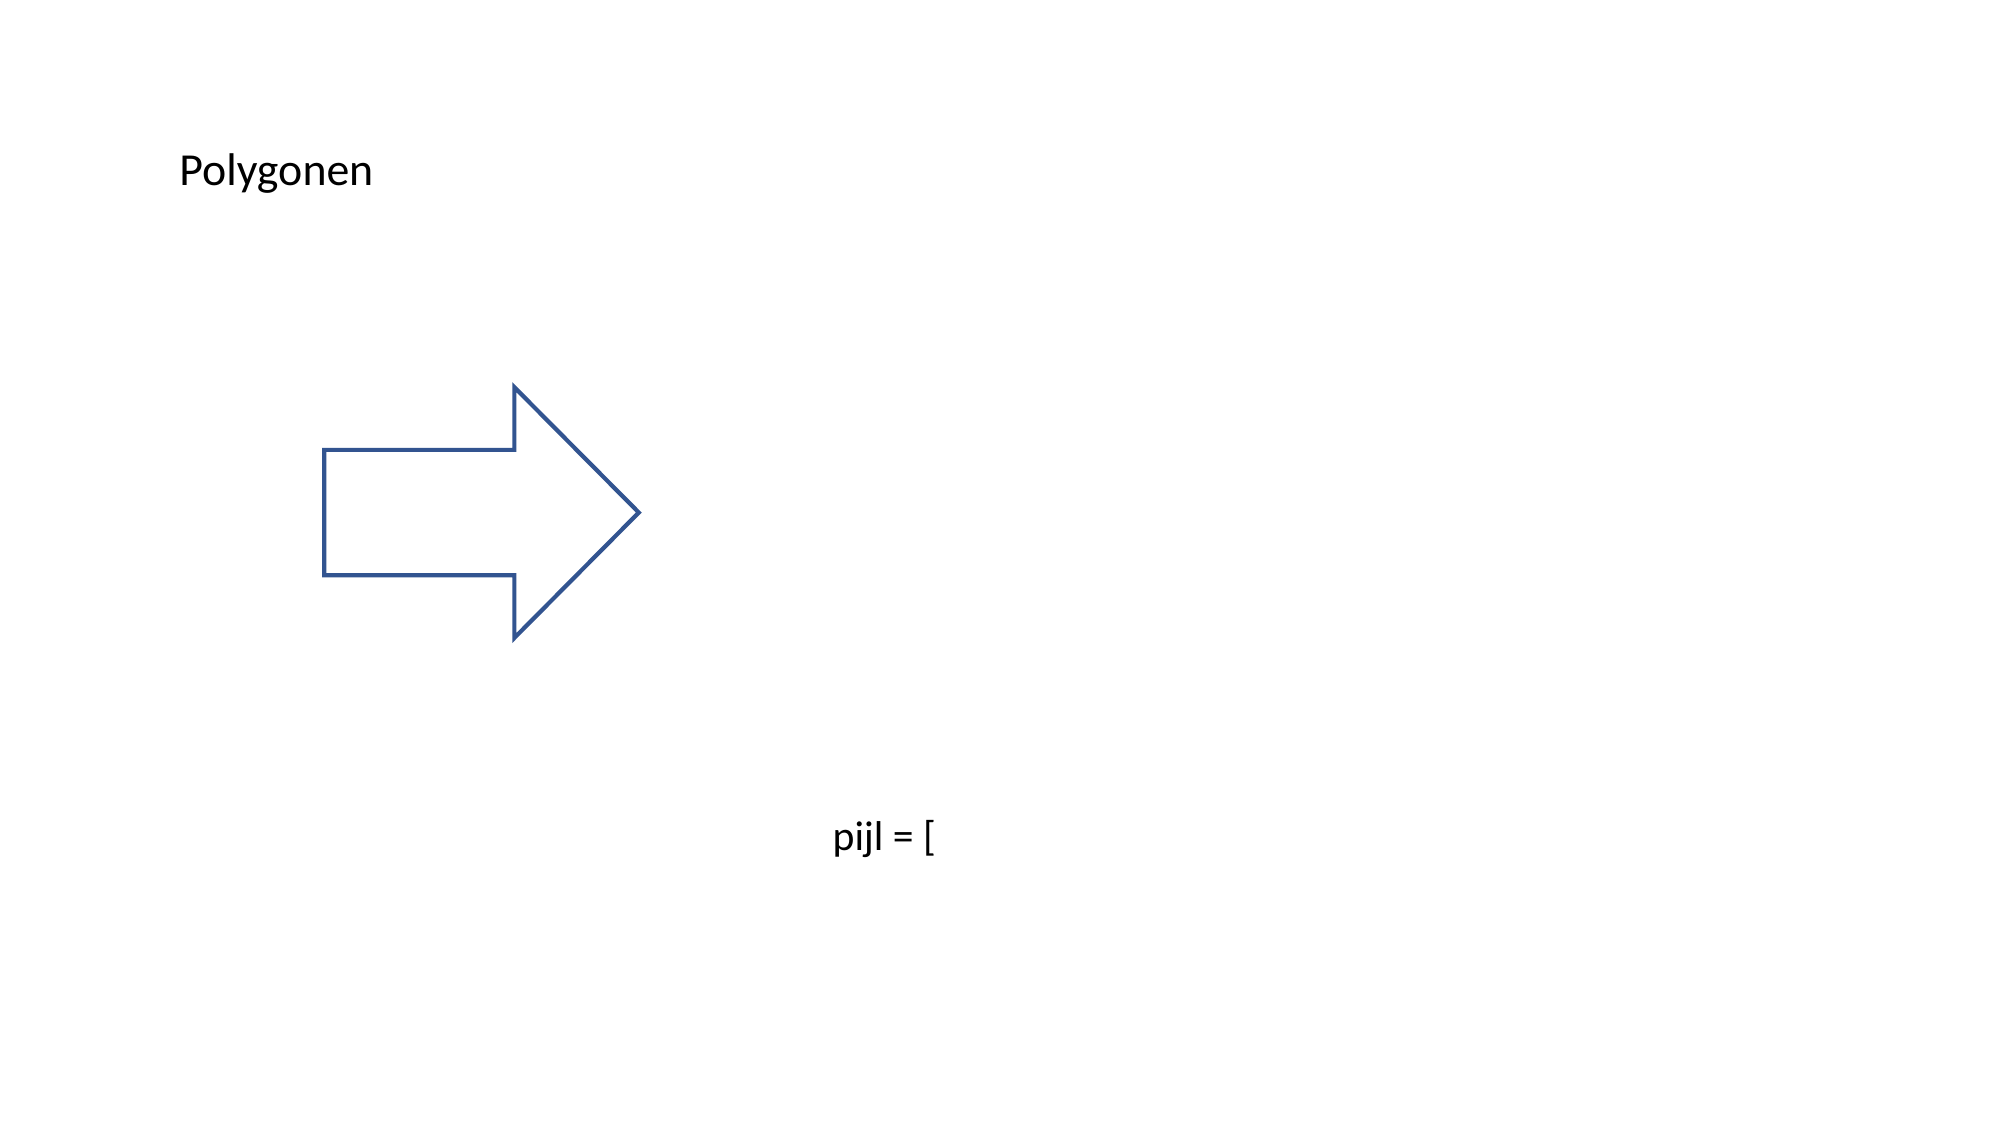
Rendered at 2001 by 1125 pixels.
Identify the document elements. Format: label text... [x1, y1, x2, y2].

text_box Polygonen [164, 131, 389, 202]
text_box [323, 384, 641, 641]
